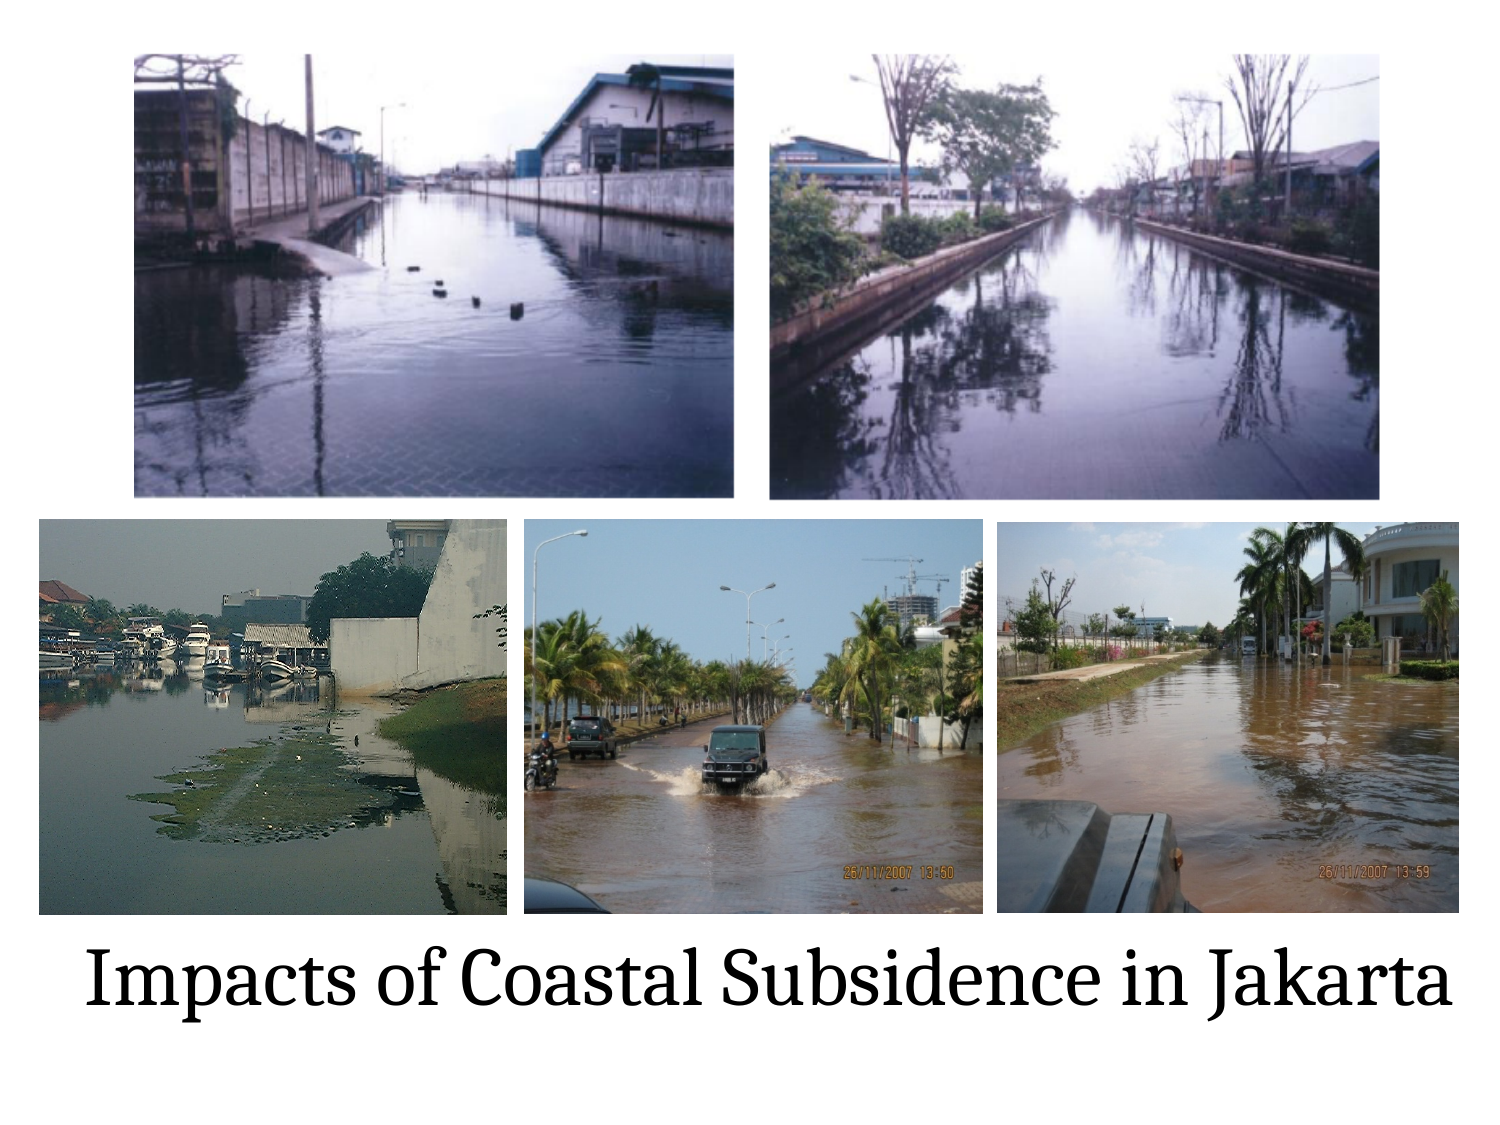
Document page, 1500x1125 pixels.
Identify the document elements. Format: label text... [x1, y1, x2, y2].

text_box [38, 519, 1459, 915]
picture [134, 51, 1383, 502]
text_box Impacts of Coastal Subsidence in Jakarta [46, 914, 1494, 1030]
